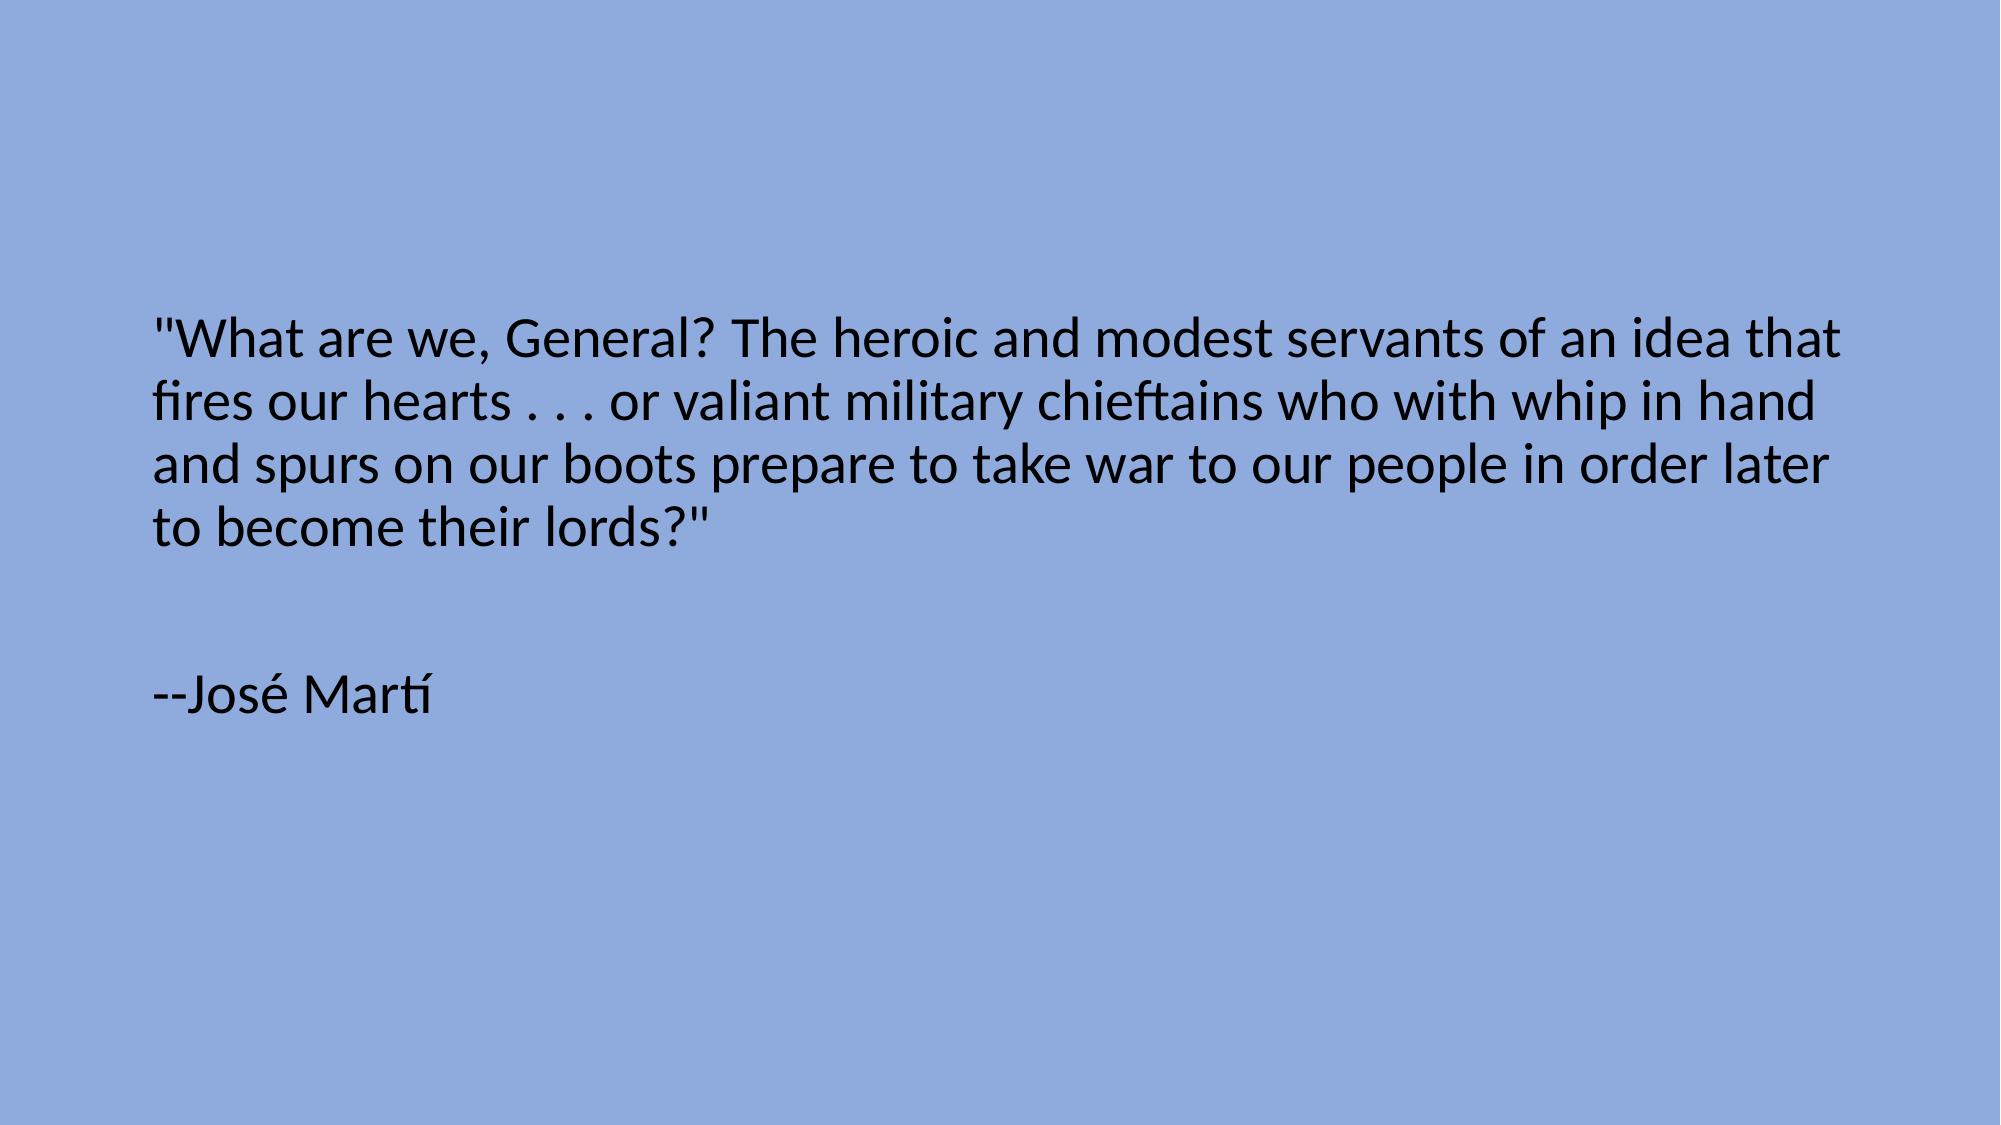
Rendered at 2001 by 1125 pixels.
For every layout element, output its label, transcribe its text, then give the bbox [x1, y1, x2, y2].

list "What are we, General? The heroic and modest servants of an idea that fires our hearts . . . or valiant military chieftains who with whip in hand and spurs on our boots prepare to take war to our people in order later to become their lords?" --José Martí [137, 299, 1863, 1014]
